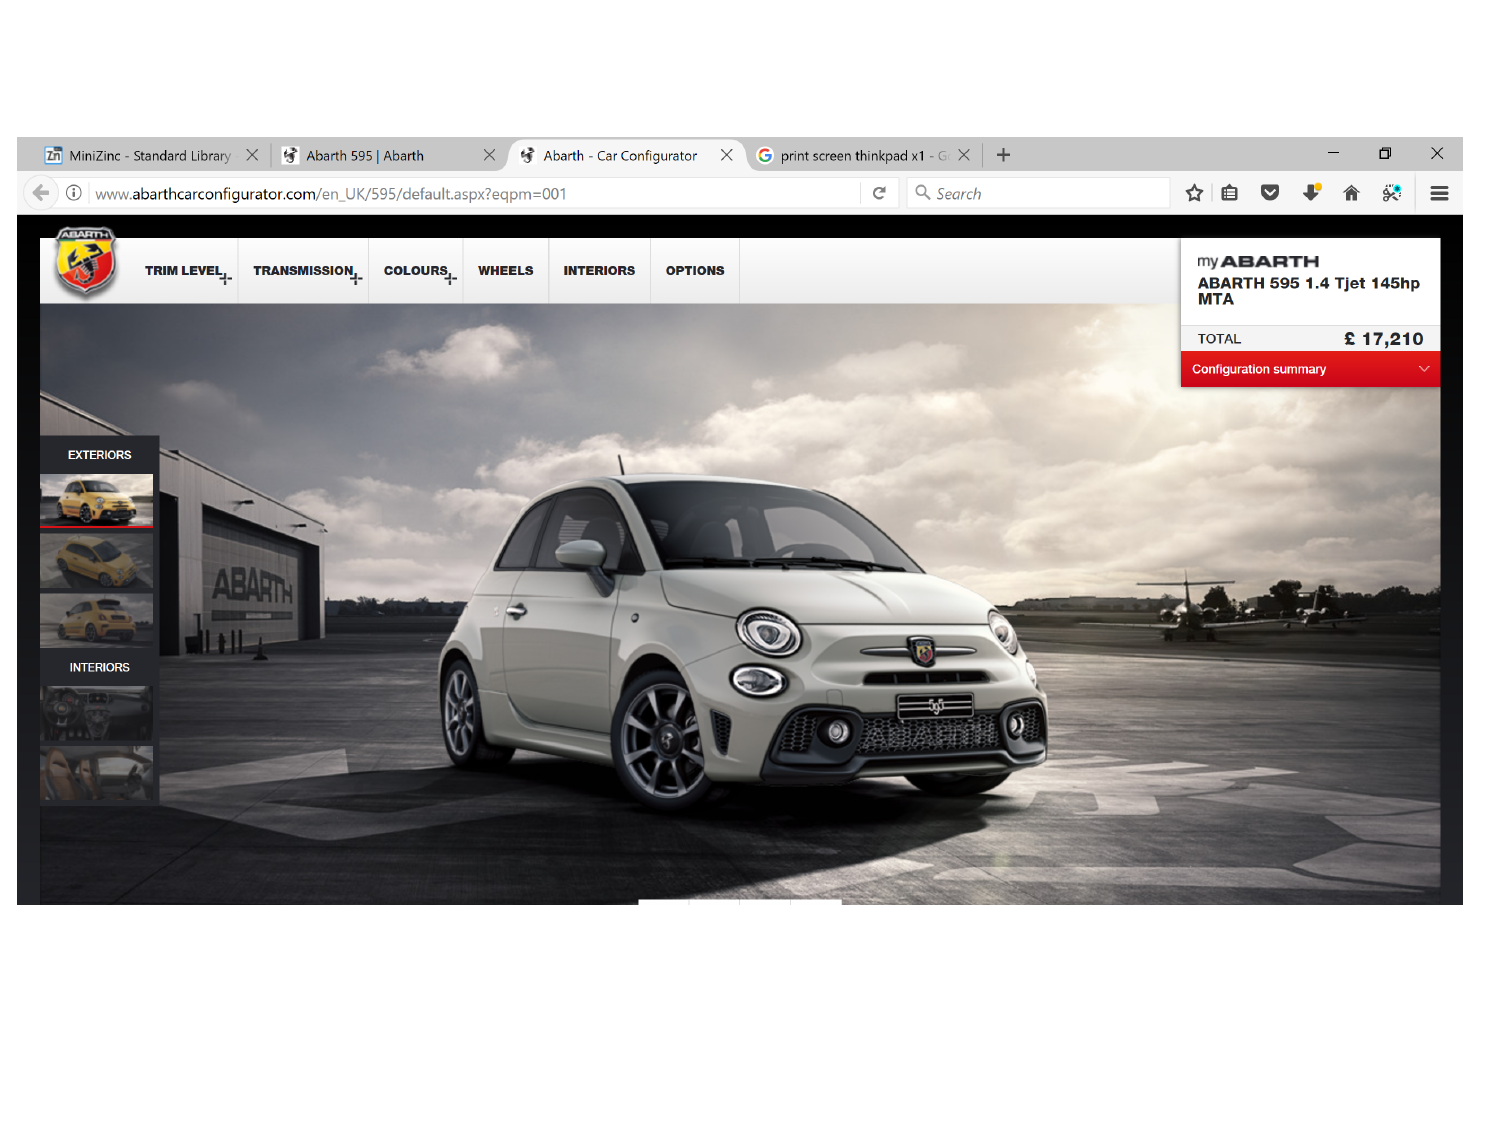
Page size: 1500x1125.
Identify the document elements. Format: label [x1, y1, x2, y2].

picture [17, 136, 1464, 906]
